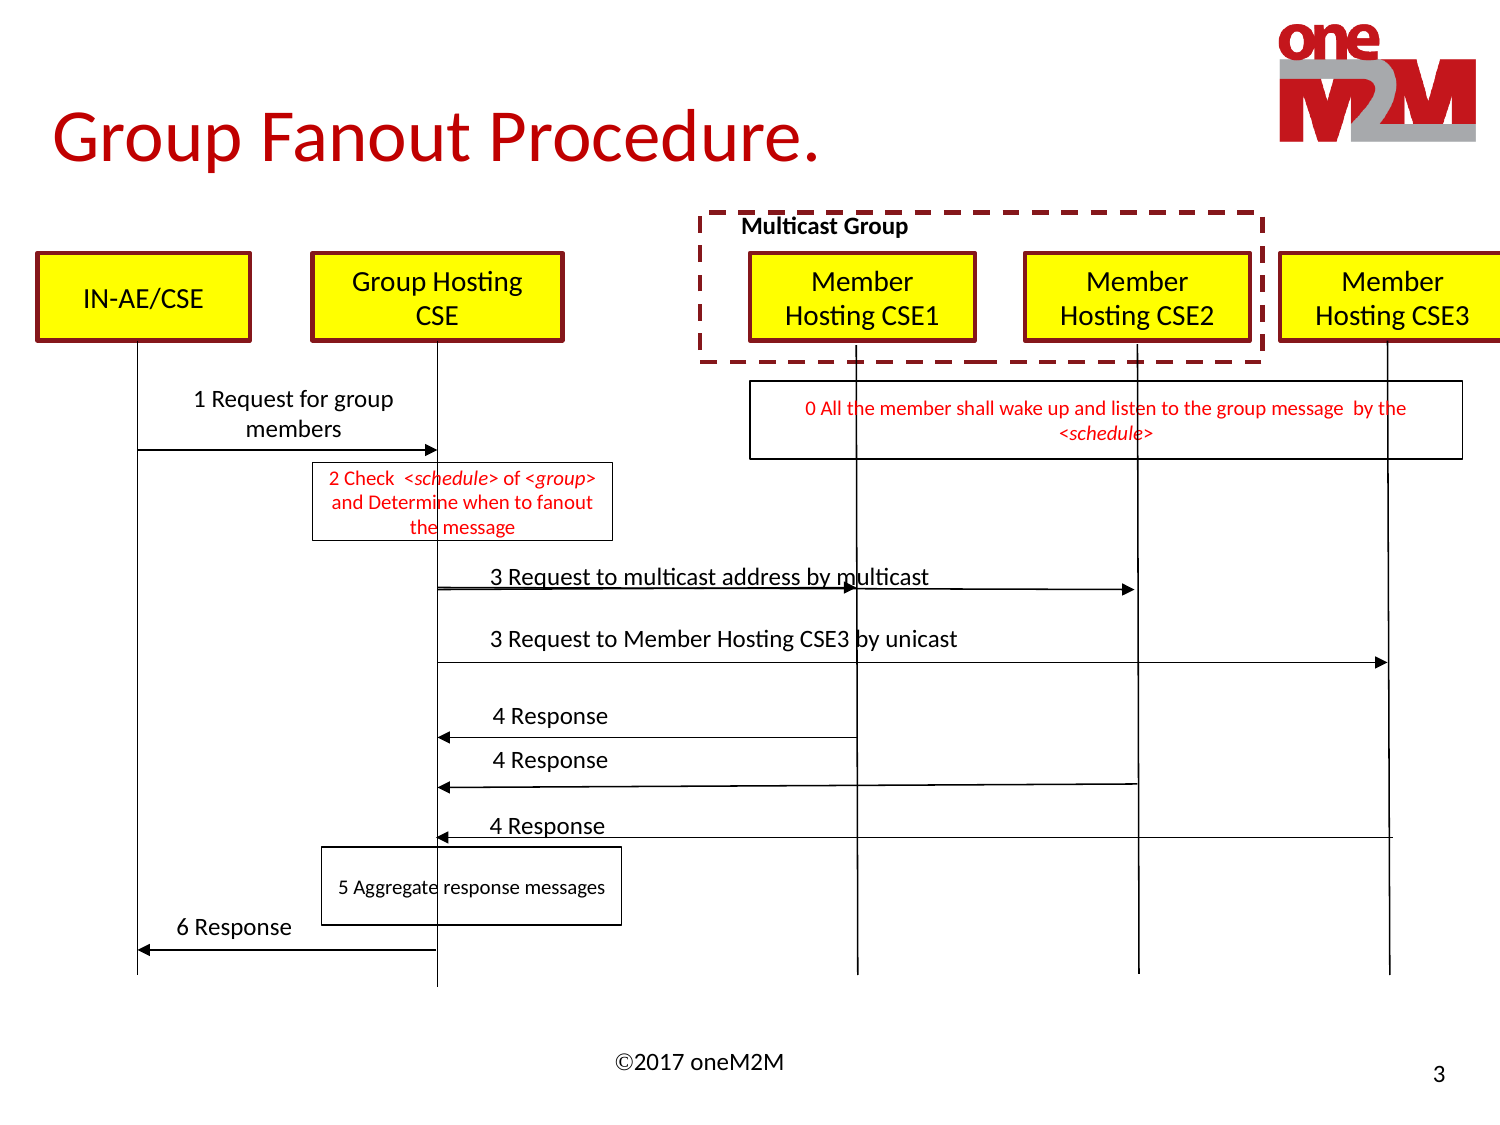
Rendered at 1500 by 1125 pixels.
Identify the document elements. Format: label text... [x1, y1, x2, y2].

text_box 4 Response [476, 687, 752, 732]
text_box [698, 210, 1265, 364]
text_box 4 Response [476, 746, 752, 782]
text_box 1 Request for group members [167, 385, 421, 440]
text_box 4 Response [476, 732, 752, 736]
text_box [1387, 845, 1391, 976]
text_box 2 Check <schedule> of <group> and Determine when to fanout the message [441, 460, 614, 543]
text_box 4 Response [624, 846, 749, 852]
text_box 2 Check <schedule> of <group> and Determine when to fanout the message [310, 460, 433, 543]
text_box 0 All the member shall wake up and listen to the group message by the <schedule> [862, 379, 1132, 461]
text_box IN-AE/CSE [35, 251, 252, 343]
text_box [437, 783, 1132, 788]
text_box Member Hosting CSE3 [1278, 251, 1500, 343]
text_box 5 Aggregate response messages [441, 846, 624, 927]
picture [1254, 0, 1500, 168]
text_box 3 Request to Member Hosting CSE3 by unicast [473, 610, 850, 661]
text_box 0 All the member shall wake up and listen to the group message by the <schedule> [1144, 379, 1382, 461]
text_box Multicast Group [698, 198, 952, 252]
text_box 3 Request to multicast address by multicast [862, 548, 952, 585]
text_box Group Hosting CSE [310, 251, 565, 343]
title Group Fanout Procedure. [37, 37, 1276, 226]
text_box 5 Aggregate response messages [320, 845, 433, 927]
text_box 6 Response [160, 898, 414, 949]
text_box 4 Response [473, 798, 749, 836]
text_box 0 All the member shall wake up and listen to the group message by the <schedule> [748, 379, 850, 461]
text_box 3 Request to Member Hosting CSE3 by unicast [862, 610, 1104, 661]
text_box 0 All the member shall wake up and listen to the group message by the <schedule> [1395, 379, 1465, 461]
text_box 3 Request to multicast address by multicast [473, 548, 850, 584]
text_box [1387, 340, 1391, 837]
